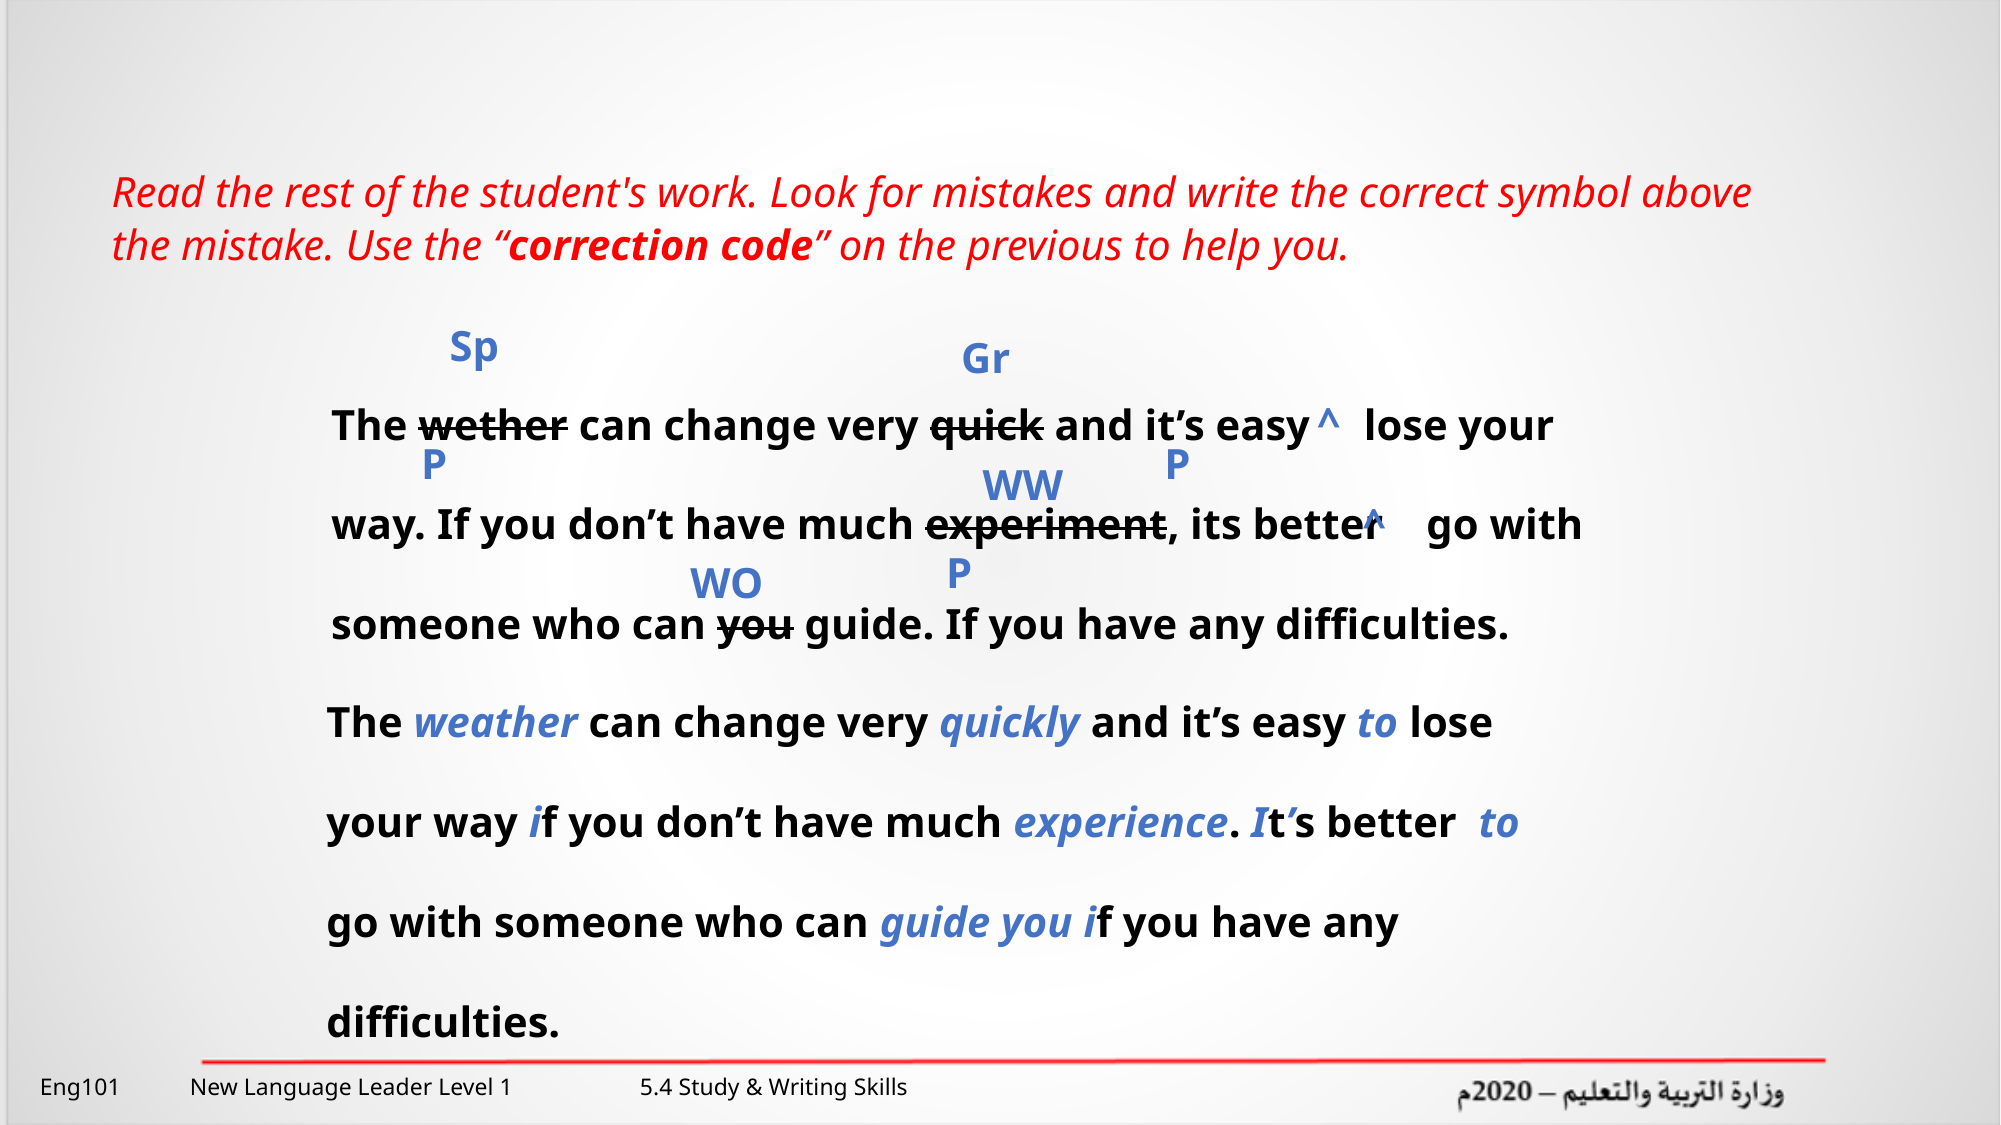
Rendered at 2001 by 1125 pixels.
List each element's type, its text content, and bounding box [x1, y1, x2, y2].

text_box The weather can change very quickly and it’s easy to lose your way if you don’t have much experience. It’s better to go with someone who can guide you if you have any difficulties. [311, 638, 1608, 1054]
text_box WO [664, 545, 790, 614]
text_box ^ [1301, 486, 1426, 556]
text_box The wether can change very quick and it’s easy lose your way. If you don’t have much experiment, its better go with someone who can you guide. If you have any difficulties. [316, 340, 1612, 656]
text_box P [897, 536, 1022, 605]
text_box Eng101 New Language Leader Level 1 5.4 Study & Writing Skills [25, 1064, 924, 1107]
text_box P [372, 426, 497, 496]
text_box WW [960, 447, 1086, 516]
text_box Gr [923, 321, 1048, 390]
text_box ^ [1256, 386, 1381, 455]
text_box P [1115, 426, 1240, 496]
text_box Read the rest of the student's work. Look for mistakes and write the correct symbol above the mistake. Use the “correction code” on the previous to help you. [96, 154, 1832, 277]
picture [0, 0, 2001, 1125]
text_box Sp [412, 308, 537, 377]
